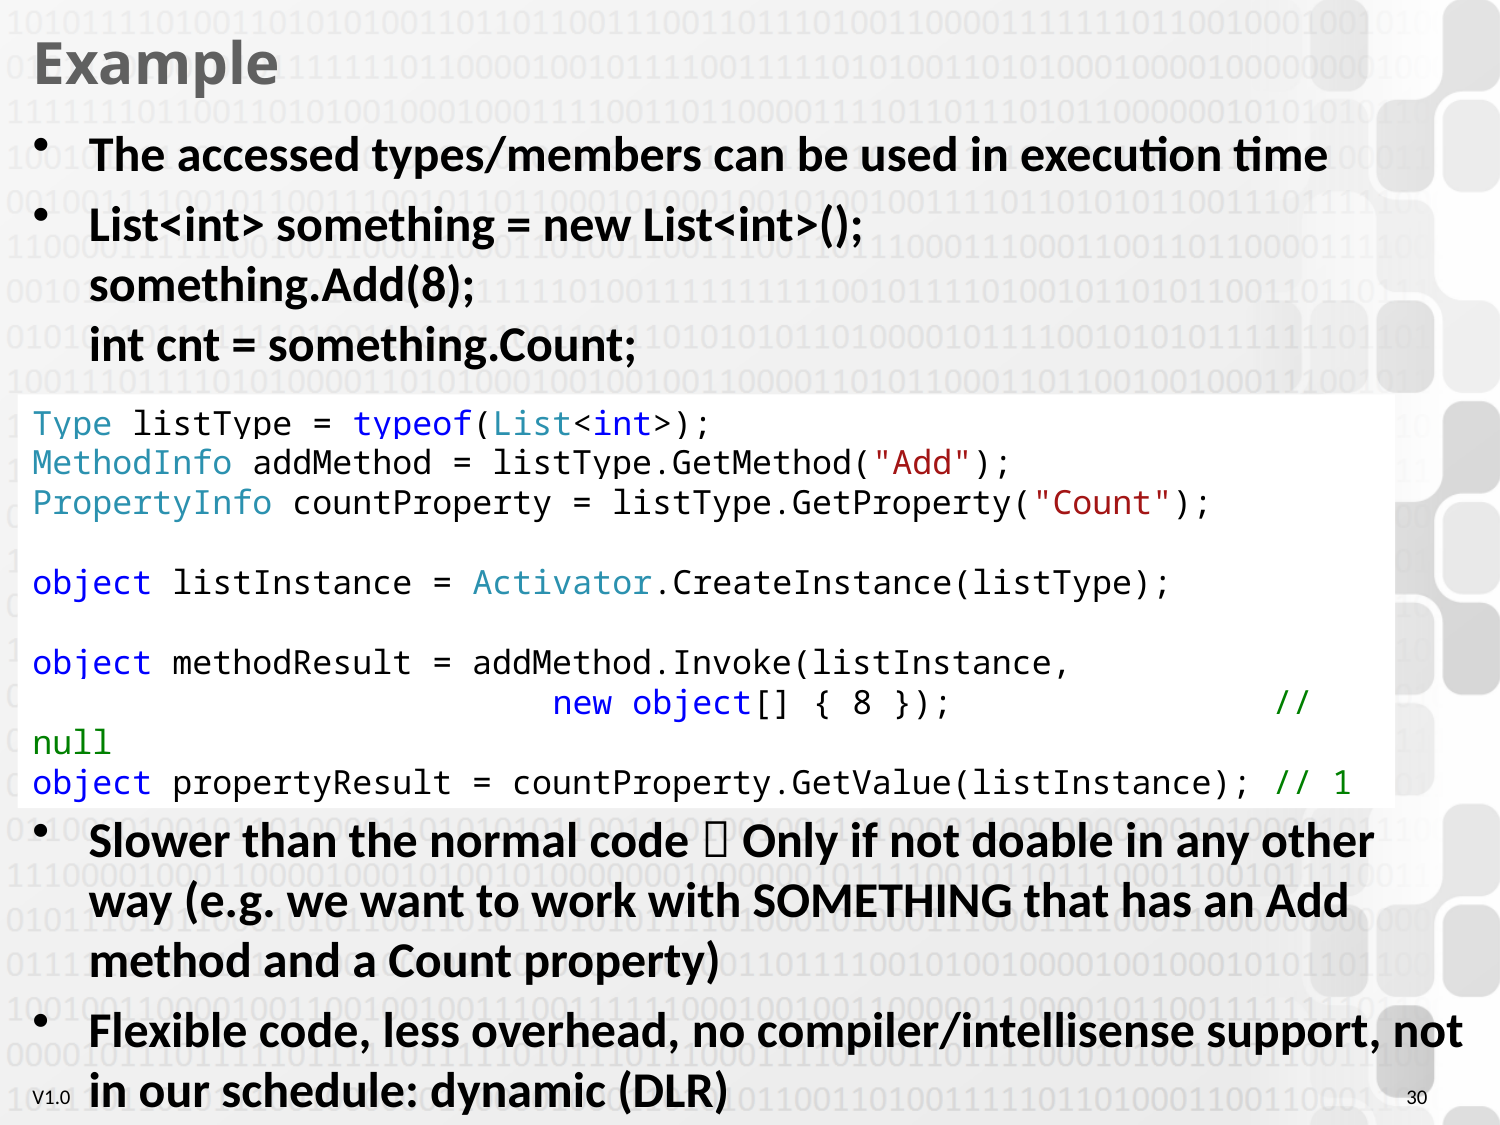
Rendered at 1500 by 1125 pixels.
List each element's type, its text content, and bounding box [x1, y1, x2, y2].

text_box Slower than the normal code  Only if not doable in any other way (e.g. we want to work with SOMETHING that has an Add method and a Count property) Flexible code, less overhead, no compiler/intellisense support, not in our schedule: dynamic (DLR) [17, 799, 1482, 1081]
title Example [17, 19, 1483, 113]
picture [0, 0, 1500, 1125]
slide_number 30 [1245, 1081, 1443, 1107]
text_box Type listType = typeof(List<int>); MethodInfo addMethod = listType.GetMethod("Add"); PropertyInfo countProperty = listType.GetProperty("Count"); object listInstance = Activator.CreateInstance(listType); object methodResult = addMethod.Invoke(listInstance, new object[] { 8 }); // null object propertyResult = countProperty.GetValue(listInstance); // 1 [17, 394, 1396, 799]
list The accessed types/members can be used in execution time List<int> something = new List<int>(); something.Add(8); int cnt = something.Count; [17, 113, 1483, 395]
